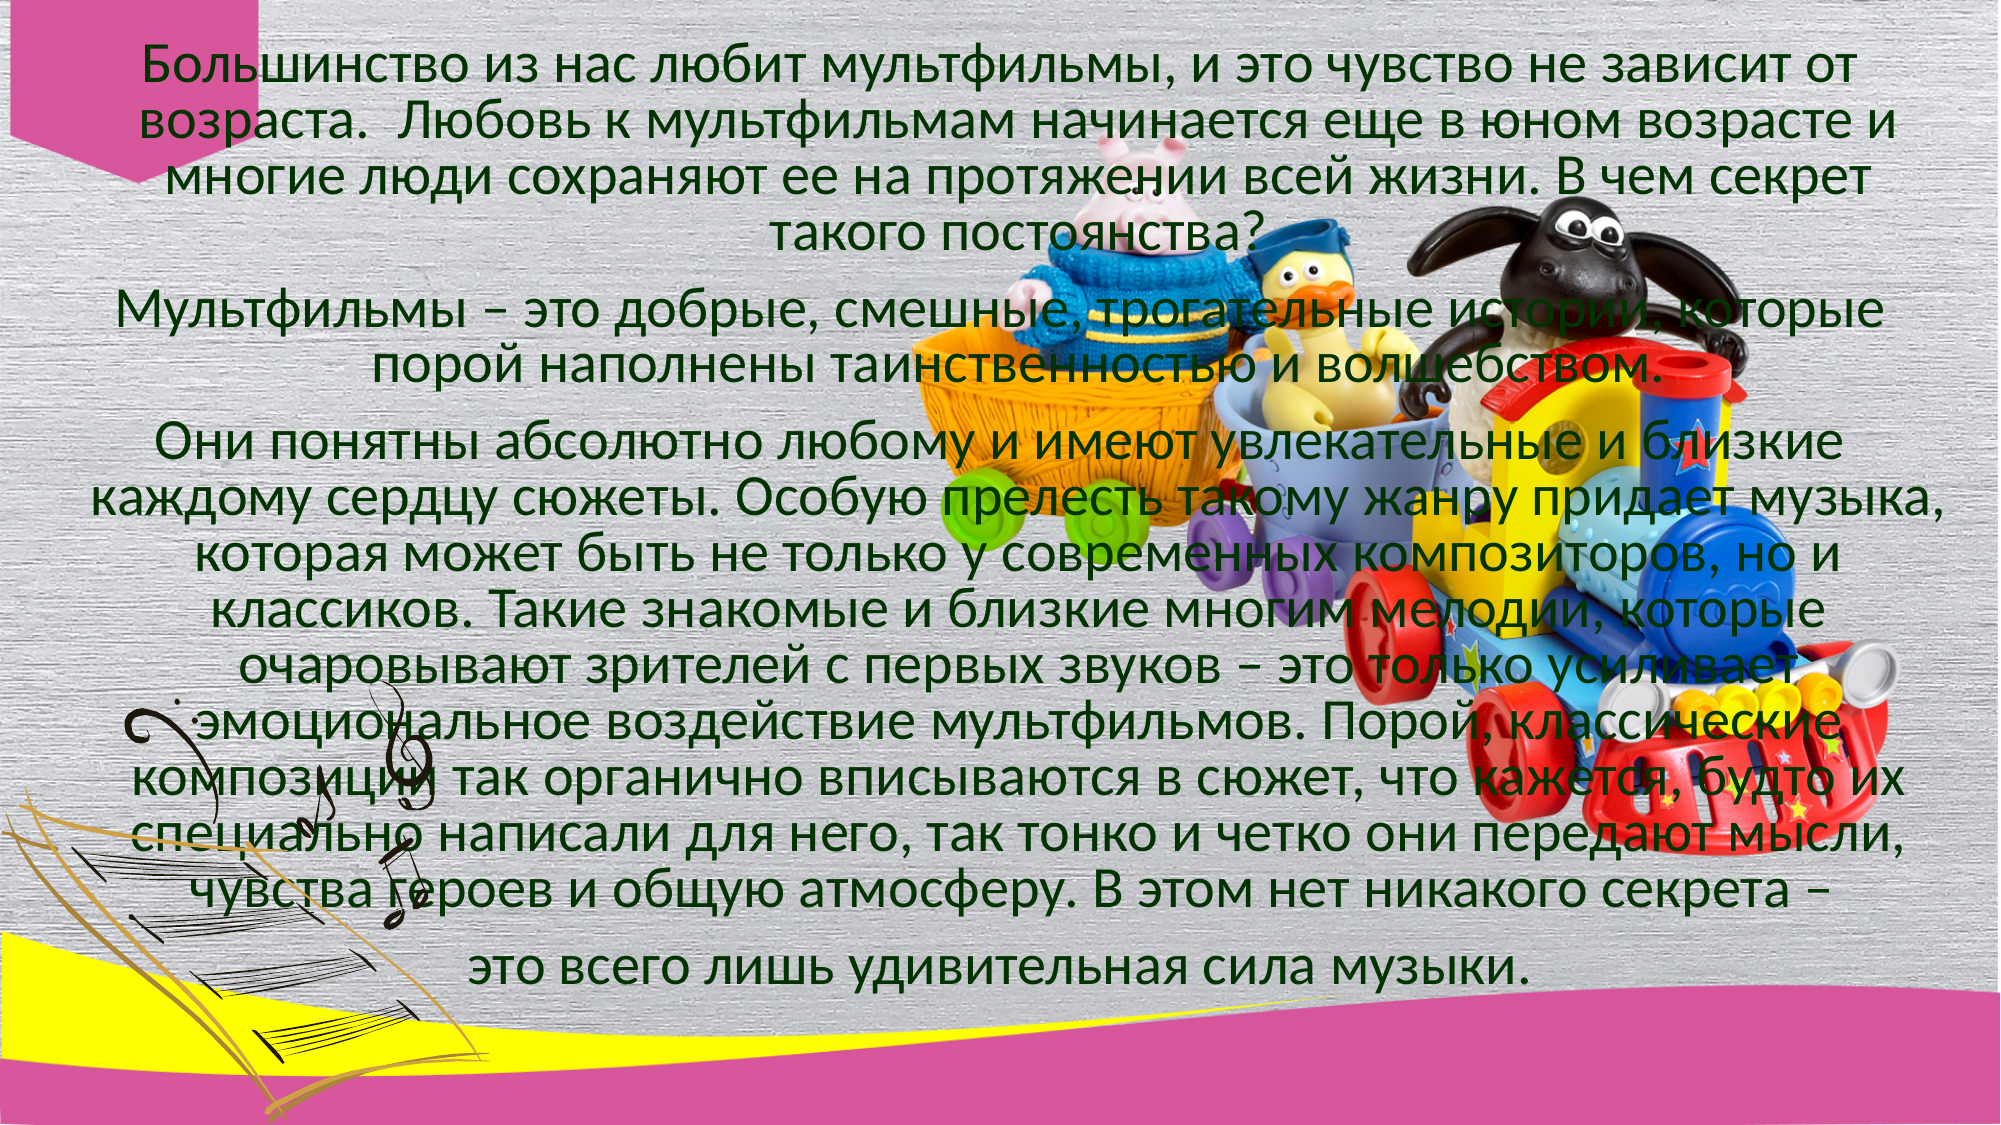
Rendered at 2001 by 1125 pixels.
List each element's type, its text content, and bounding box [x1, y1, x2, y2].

list Большинство из нас любит мультфильмы, и это чувство не зависит от возраста. Любовь к мультфильмам начинается еще в юном возрасте и многие люди сохраняют ее на протяжении всей жизни. В чем секрет такого постоянства? Мультфильмы – это добрые, смешные, трогательные истории, которые порой наполнены таинственностью и волшебством. Они понятны абсолютно любому и имеют увлекательные и близкие каждому сердцу сюжеты. Особую прелесть такому жанру придает музыка, которая может быть не только у современных композиторов, но и классиков. Такие знакомые и близкие многим мелодии, которые очаровывают зрителей с первых звуков – это только усиливает эмоциональное воздействие мультфильмов. Порой, классические композиции так органично вписываются в сюжет, что кажется, будто их специально написали для него, так тонко и четко они передают мысли, чувства героев и общую атмосферу. В этом нет никакого секрета – это всего лишь удивительная сила музыки. [35, 29, 1965, 1094]
picture [0, 0, 2001, 1125]
